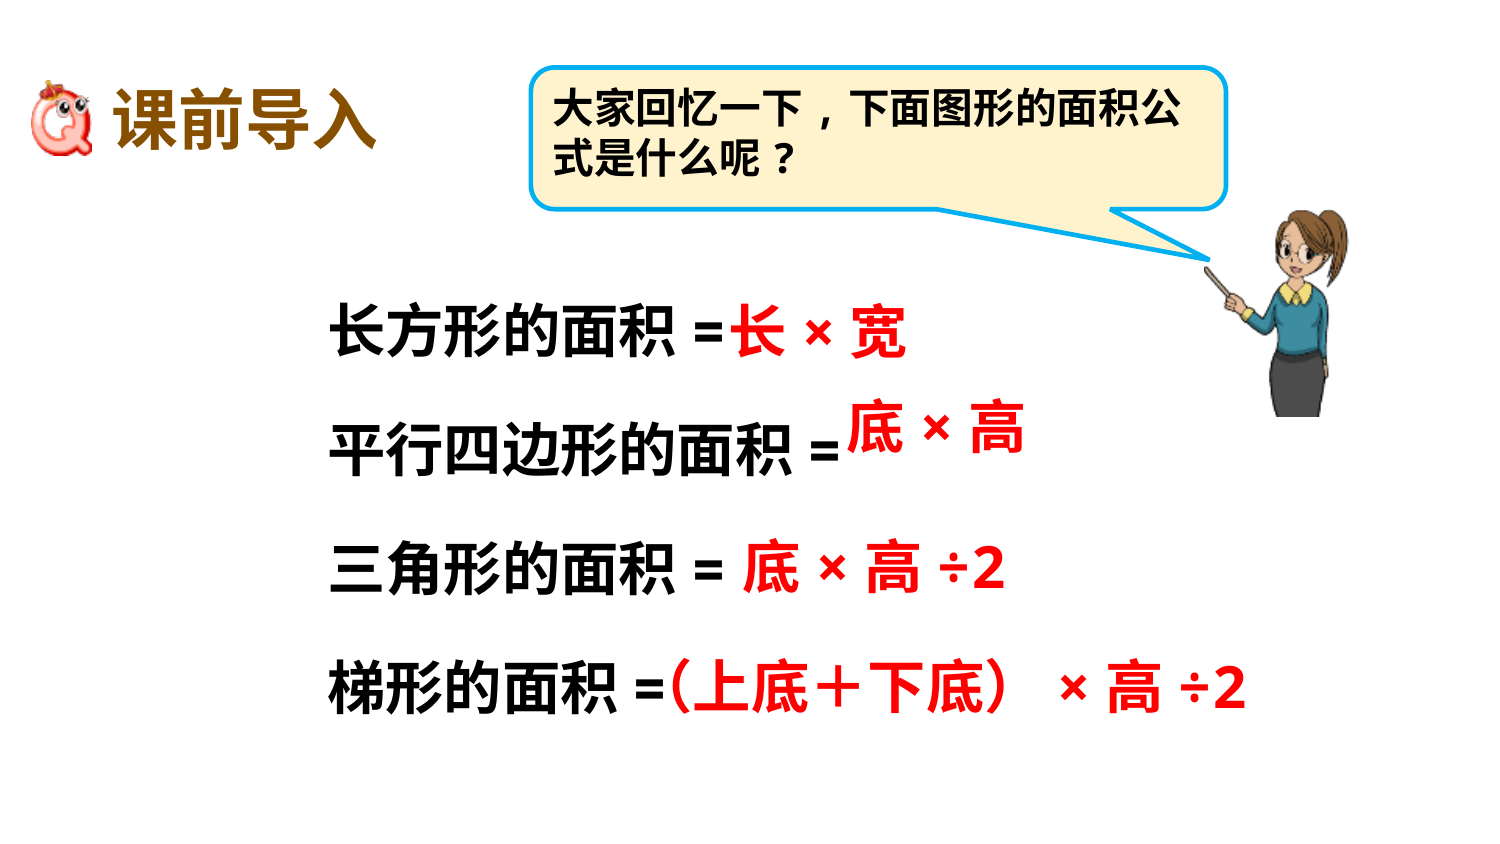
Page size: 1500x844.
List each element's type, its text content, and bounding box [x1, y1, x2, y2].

picture [31, 80, 92, 156]
text_box 底×高÷2 [728, 474, 1022, 593]
text_box 大家回忆一下,下面图形的面积公式是什么呢? [530, 67, 1226, 258]
text_box 底×高 [832, 383, 1042, 468]
text_box 长×宽 [713, 238, 923, 372]
text_box 课前导入 [100, 72, 404, 164]
text_box 长方形的面积= 平行四边形的面积= 三角形的面积= 梯形的面积= [312, 250, 1171, 716]
picture [1203, 208, 1349, 418]
text_box （上底＋下底）×高÷2 [620, 593, 1342, 728]
